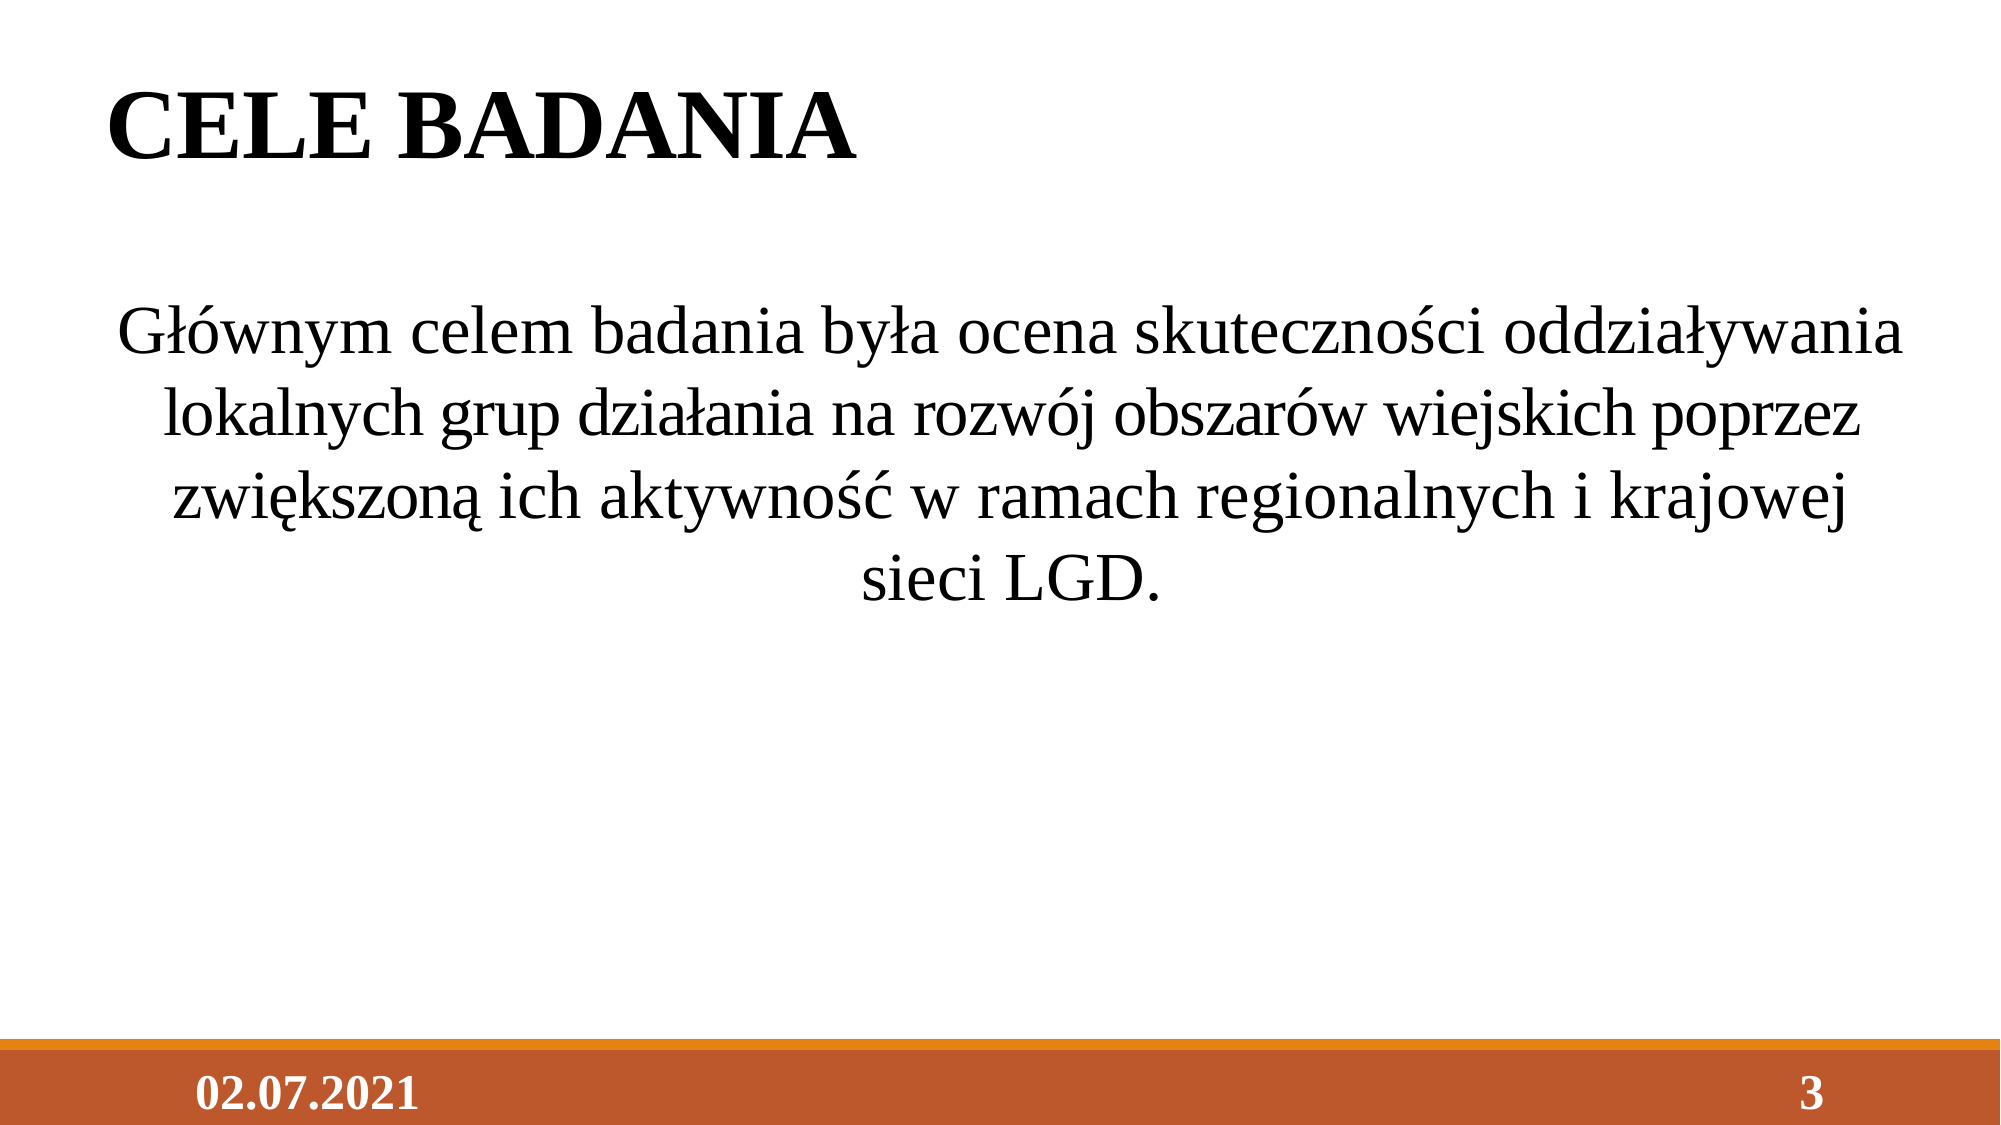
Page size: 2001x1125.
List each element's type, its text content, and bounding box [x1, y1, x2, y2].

slide_number 3 [1624, 1059, 1840, 1120]
title Cele badania [90, 21, 1741, 187]
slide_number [180, 1059, 586, 1120]
list Głównym celem badania była ocena skuteczności oddziaływania lokalnych grup działania na rozwój obszarów wiejskich poprzez zwiększoną ich aktywność w ramach regionalnych i krajowej sieci LGD. [110, 186, 1914, 1034]
